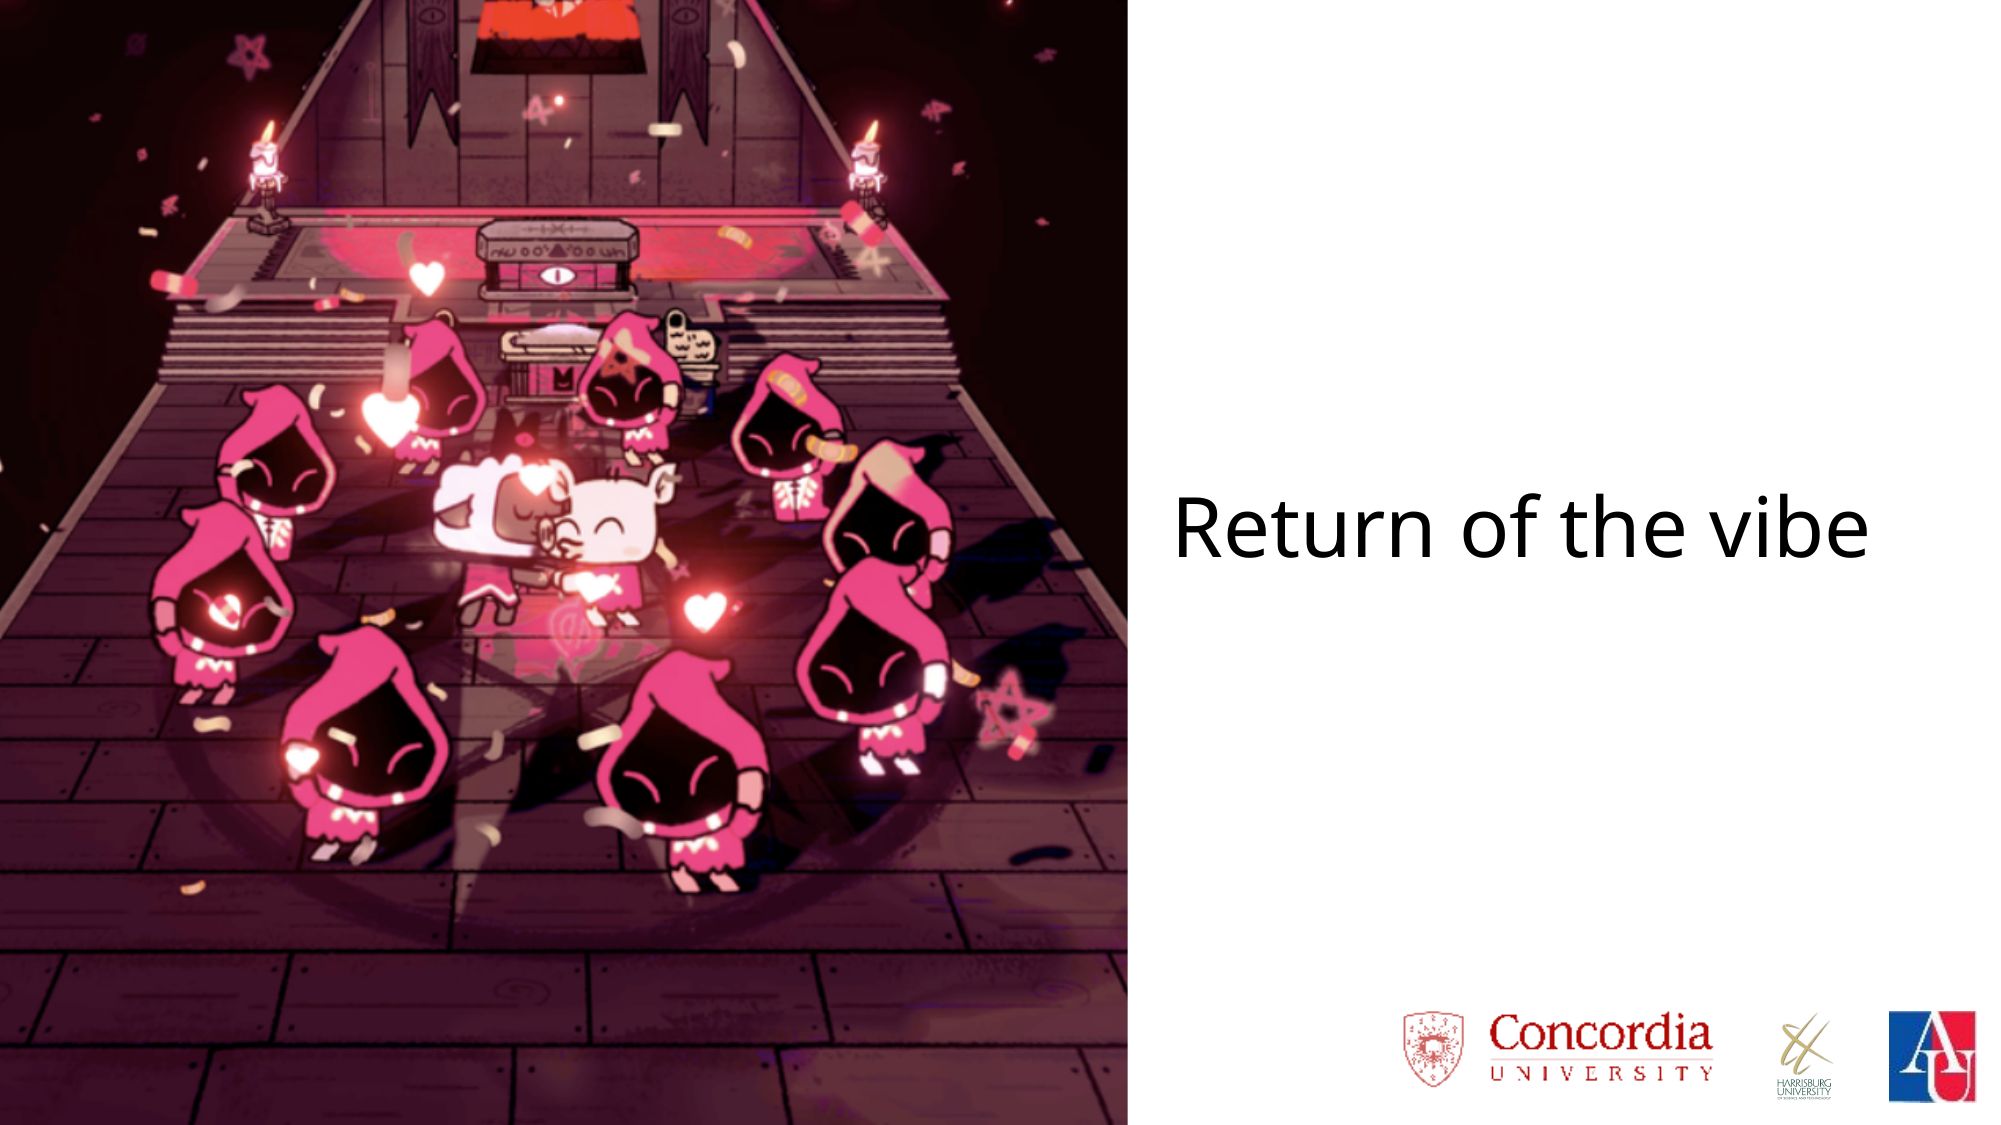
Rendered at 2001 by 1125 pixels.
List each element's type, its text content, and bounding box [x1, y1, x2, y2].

picture [1758, 1011, 1851, 1104]
picture [0, 0, 1128, 1125]
title Return of the vibe [1133, 123, 1888, 584]
picture [1390, 880, 1729, 1125]
picture [1888, 1010, 1977, 1104]
